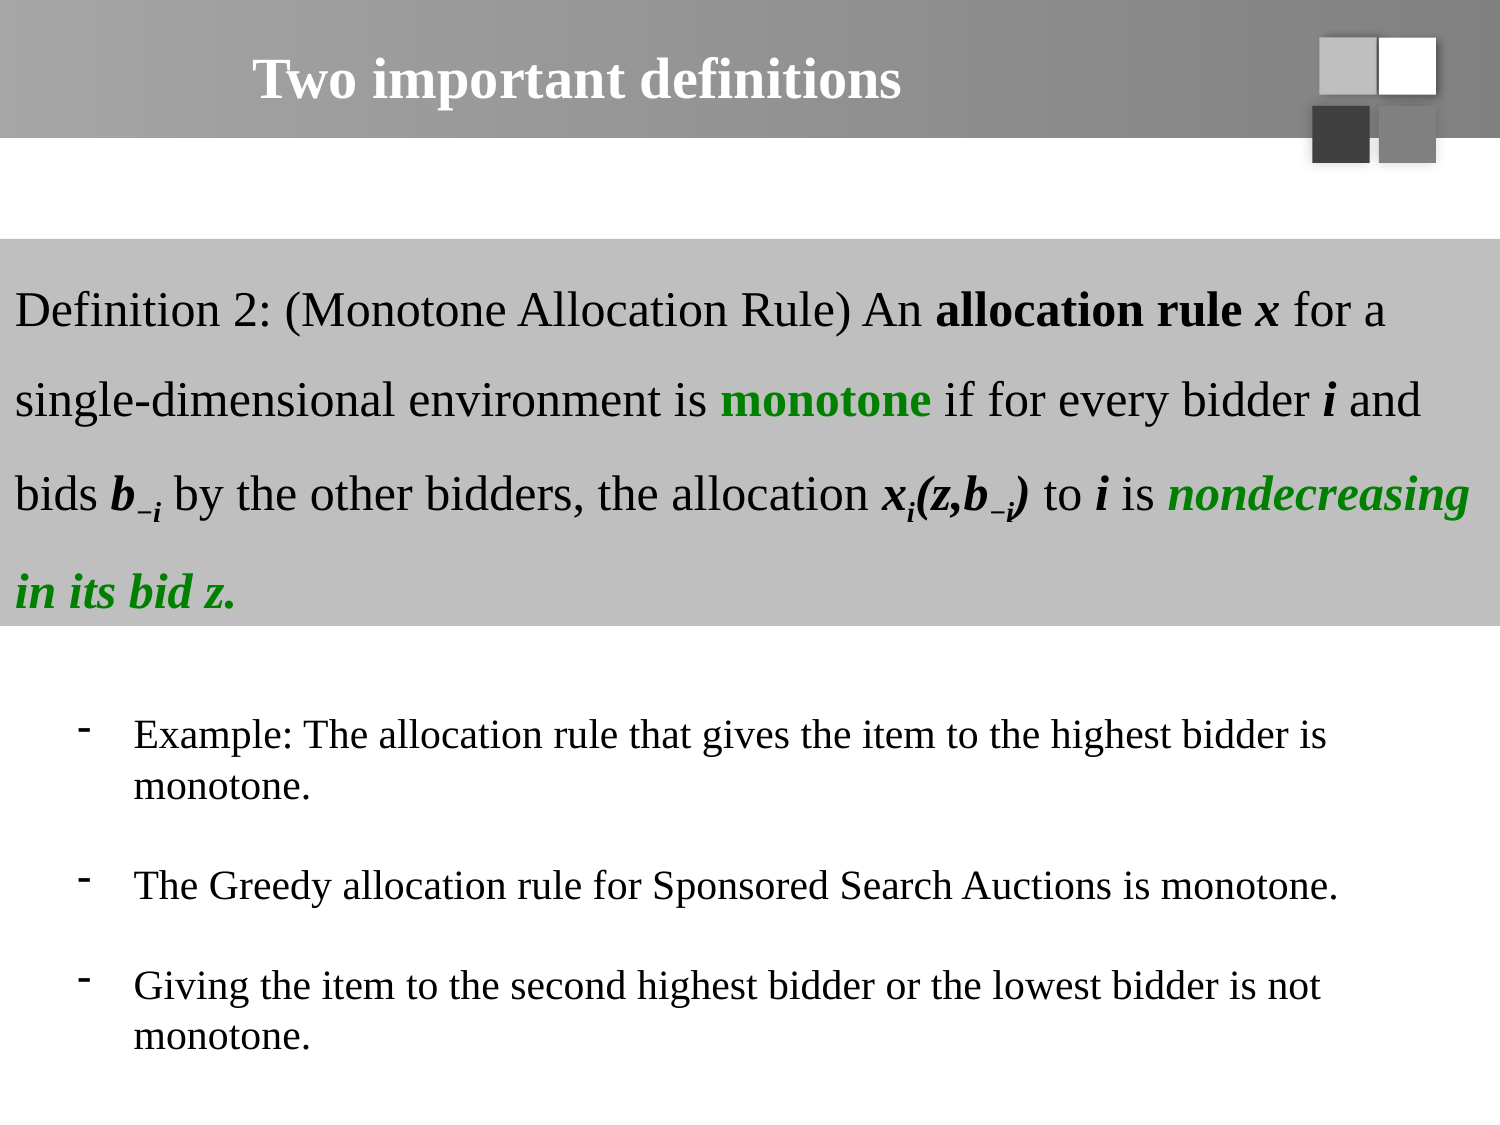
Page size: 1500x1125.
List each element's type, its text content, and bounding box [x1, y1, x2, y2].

title Two important definitions [237, 12, 1500, 138]
text_box Definition 2: (Monotone Allocation Rule) An allocation rule x for a single-dimensional environment is monotone if for every bidder i and bids b−i by the other bidders, the allocation xi(z,b−i) to i is nondecreasing in its bid z. [0, 238, 1500, 626]
text_box Example: The allocation rule that gives the item to the highest bidder is monotone. The Greedy allocation rule for Sponsored Search Auctions is monotone. Giving the item to the second highest bidder or the lowest bidder is not monotone. [62, 649, 1450, 1065]
